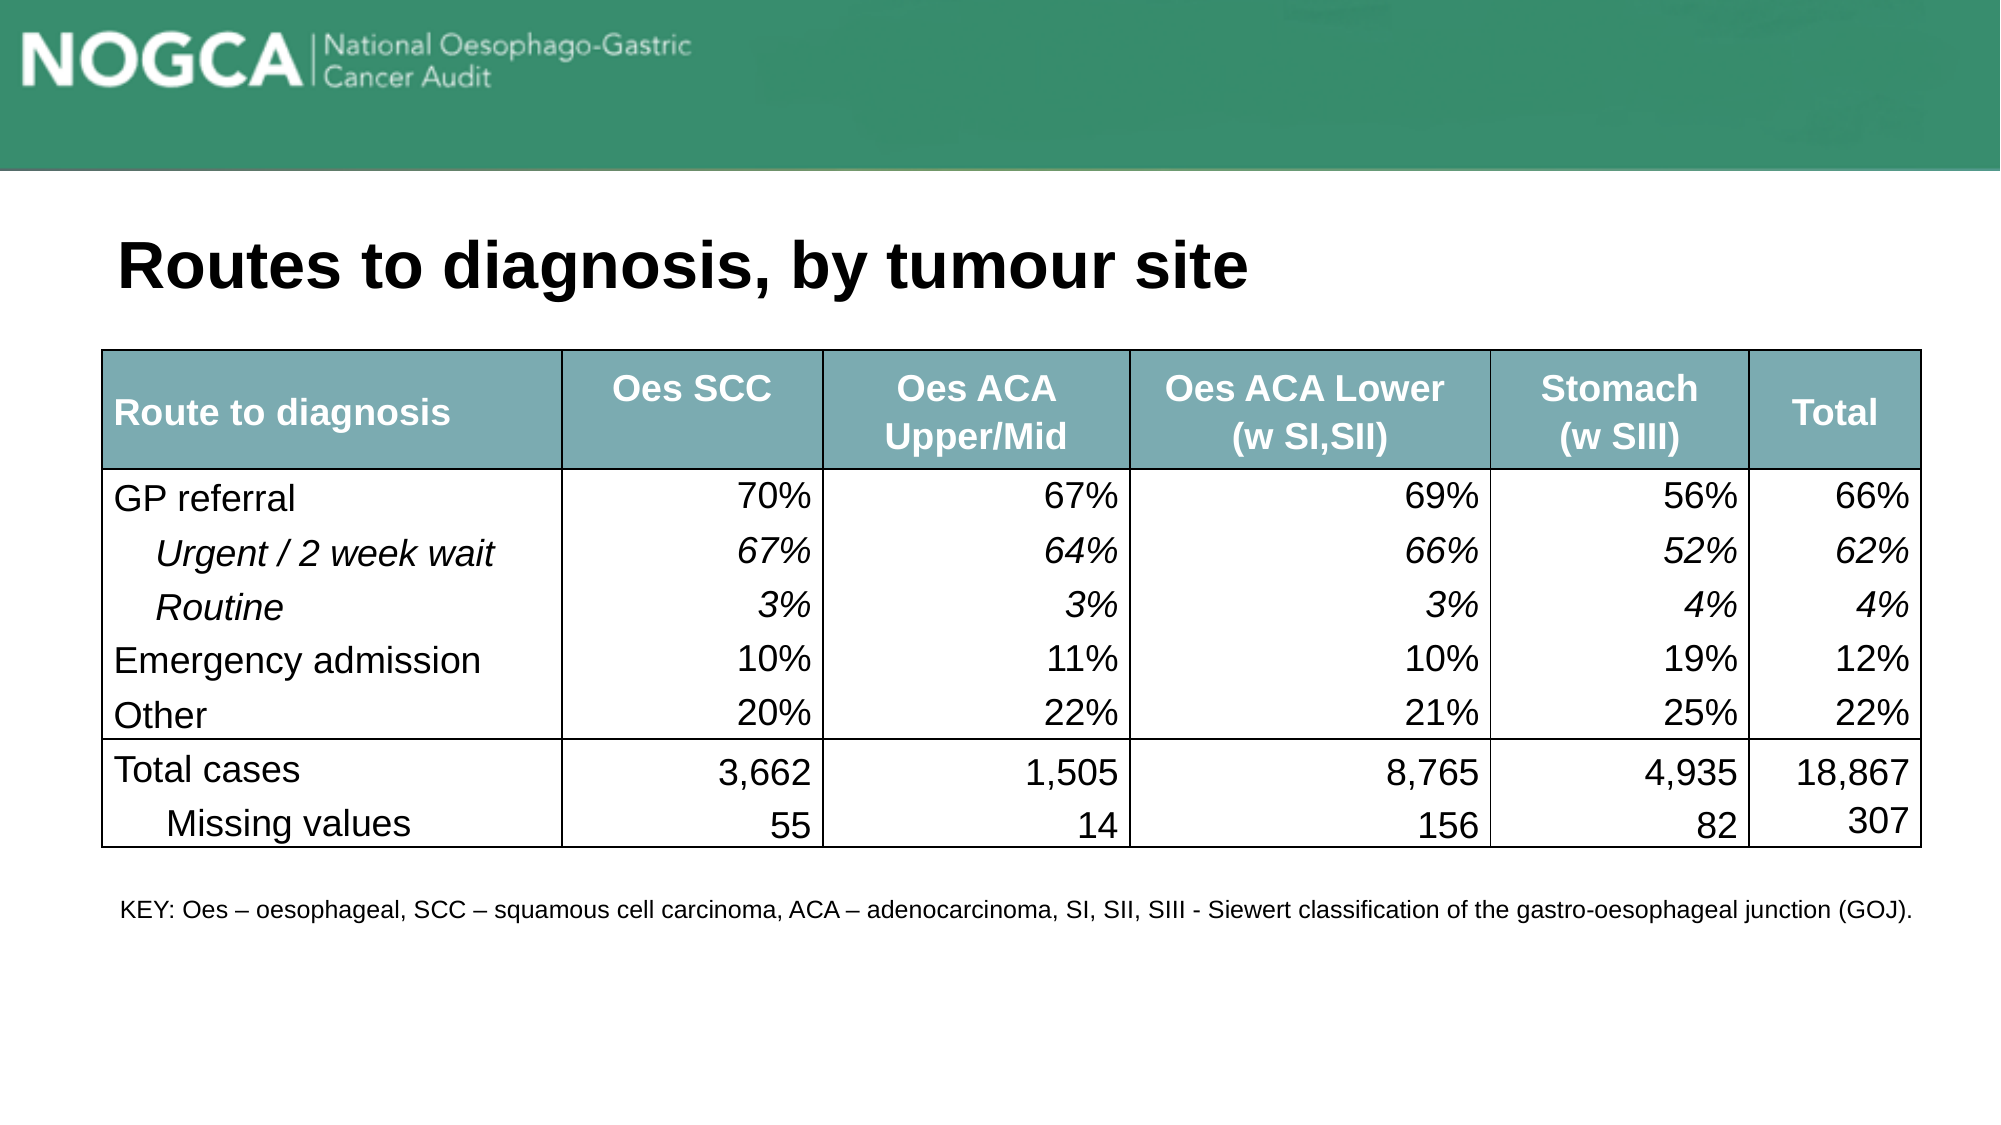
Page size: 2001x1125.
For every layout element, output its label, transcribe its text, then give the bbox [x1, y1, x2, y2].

table_cell Total cases [103, 740, 561, 793]
table_cell 66% [1750, 470, 1920, 523]
table_cell Emergency admission [103, 631, 561, 685]
table_header Oes ACA Upper/Mid [824, 351, 1129, 468]
table_cell 4% [1750, 577, 1920, 631]
table_cell 4,935 [1491, 740, 1748, 793]
table_cell GP referral [103, 470, 561, 523]
table_cell 10% [1131, 631, 1490, 685]
table_cell 12% [1750, 631, 1920, 685]
table_cell 69% [1131, 470, 1490, 523]
table_header Oes ACA Lower (w SI,SII) [1131, 351, 1490, 468]
table_cell 21% [1131, 685, 1490, 738]
table_cell 22% [1750, 685, 1920, 738]
table_cell 14 [824, 793, 1129, 846]
table_header Stomach (w SIII) [1491, 351, 1748, 468]
table_cell 82 [1491, 793, 1748, 846]
table_cell 22% [824, 685, 1129, 738]
table_cell 3% [1131, 577, 1490, 631]
table_cell 10% [563, 631, 822, 685]
table_cell 3,662 [563, 740, 822, 793]
table_cell 8,765 [1131, 740, 1490, 793]
table_header Route to diagnosis [103, 351, 561, 468]
table_cell 64% [824, 523, 1129, 577]
table_cell 25% [1491, 685, 1748, 738]
table_cell Other [103, 685, 561, 738]
table_cell Urgent / 2 week wait [103, 523, 561, 577]
table_cell 307 [1750, 793, 1920, 846]
table_cell Routine [103, 577, 561, 631]
table_cell 52% [1491, 523, 1748, 577]
table_cell 156 [1131, 793, 1490, 846]
table_cell 1,505 [824, 740, 1129, 793]
table_cell 70% [563, 470, 822, 523]
text_box KEY: Oes – oesophageal, SCC – squamous cell carcinoma, ACA – adenocarcinoma, SI, SII, SIII - Siewert classification of the gastro-oesophageal junction (GOJ). [104, 886, 1940, 932]
table_cell 18,867 [1750, 740, 1920, 793]
table_cell 56% [1491, 470, 1748, 523]
table_cell 3% [563, 577, 822, 631]
table_cell 66% [1131, 523, 1490, 577]
table_cell 11% [824, 631, 1129, 685]
table_cell Missing values [103, 793, 561, 846]
table_cell 67% [563, 523, 822, 577]
table_cell 55 [563, 793, 822, 846]
table_header Total [1750, 351, 1920, 468]
table_cell 62% [1750, 523, 1920, 577]
picture [0, 0, 2000, 171]
table_header Oes SCC [563, 351, 822, 468]
table_cell 67% [824, 470, 1129, 523]
table_cell 19% [1491, 631, 1748, 685]
table_cell 20% [563, 685, 822, 738]
table_cell 3% [824, 577, 1129, 631]
table_cell 4% [1491, 577, 1748, 631]
text_box Routes to diagnosis, by tumour site [102, 209, 1534, 310]
